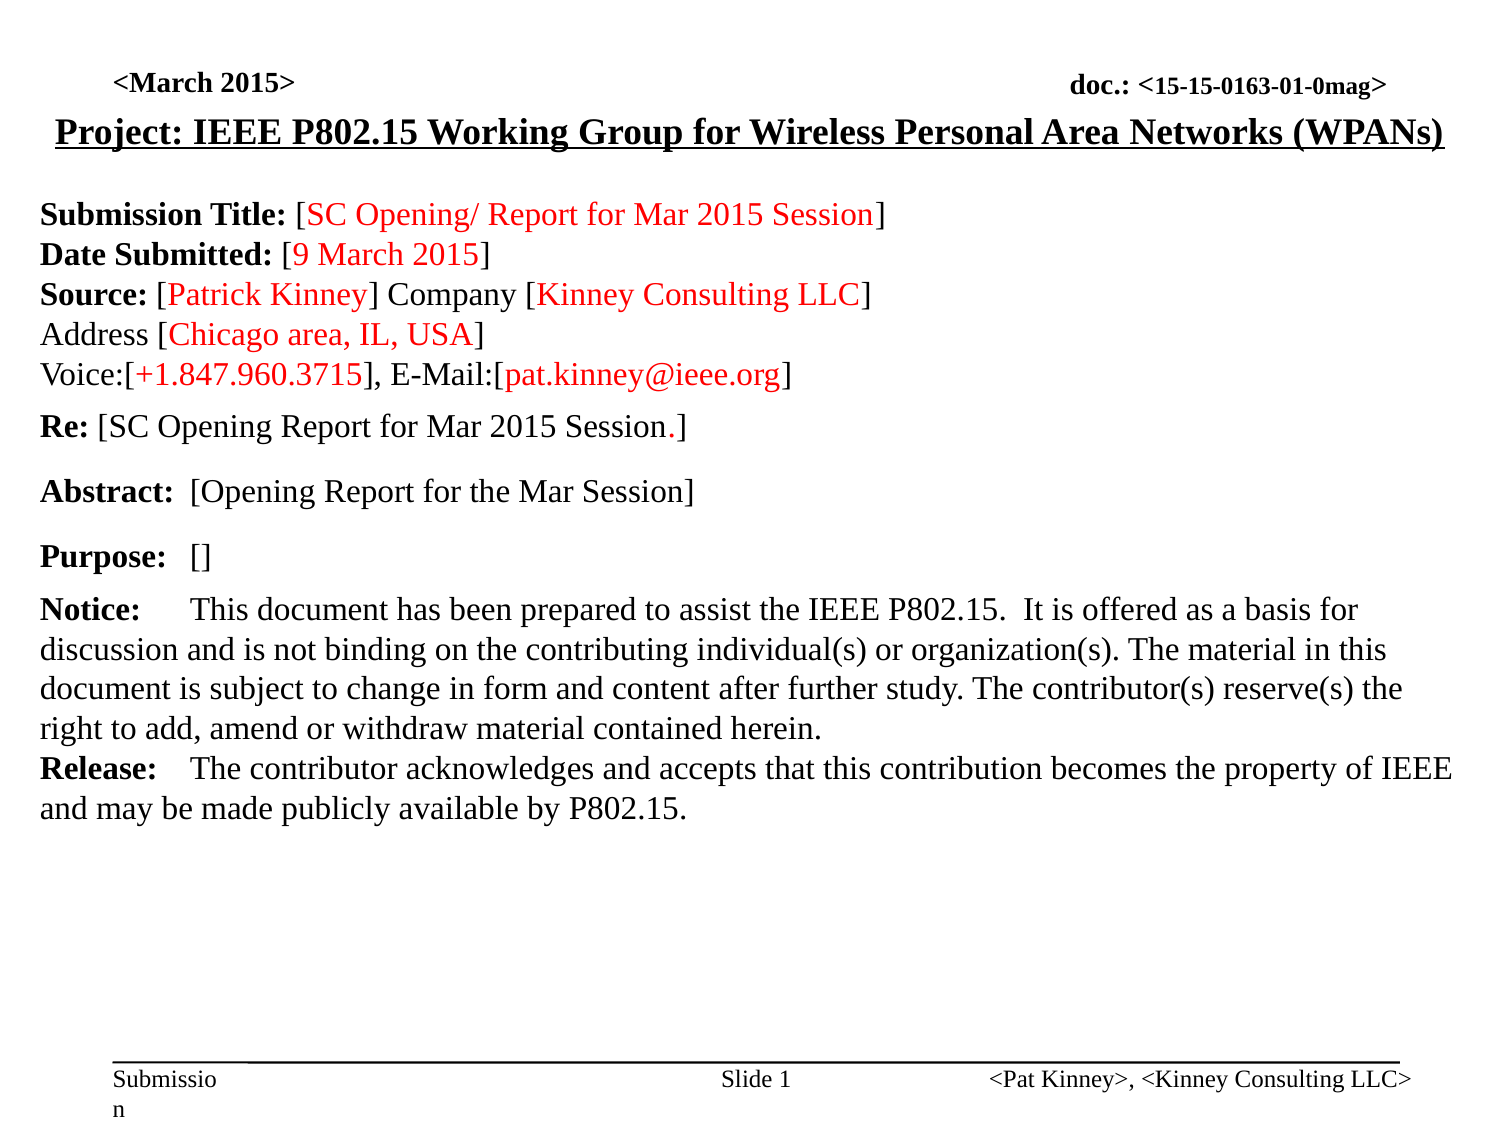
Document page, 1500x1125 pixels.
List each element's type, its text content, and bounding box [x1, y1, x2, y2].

slide_number Slide 1 [712, 1061, 800, 1093]
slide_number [112, 62, 376, 99]
text_box Project: IEEE P802.15 Working Group for Wireless Personal Area Networks (WPANs) Submission Title: [SC Opening/ Report for Mar 2015 Session] Date Submitted: [9 March 2015] Source: [Patrick Kinney] Company [Kinney Consulting LLC] Address [Chicago area, IL, USA] Voice:[+1.847.960.3715], E-Mail:[pat.kinney@ieee.org] Re: [SC Opening Report for Mar 2015 Session.] Abstract: [Opening Report for the Mar Session] Purpose: [] Notice: This document has been prepared to assist the IEEE P802.15. It is offered as a basis for discussion and is not binding on the contributing individual(s) or organization(s). The material in this document is subject to change in form and content after further study. The contributor(s) reserve(s) the right to add, amend or withdraw material contained herein. Release: The contributor acknowledges and accepts that this contribution becomes the property of IEEE and may be made publicly available by P802.15. [24, 99, 1475, 834]
footer <Pat Kinney>, <Kinney Consulting LLC> [899, 1061, 1413, 1093]
